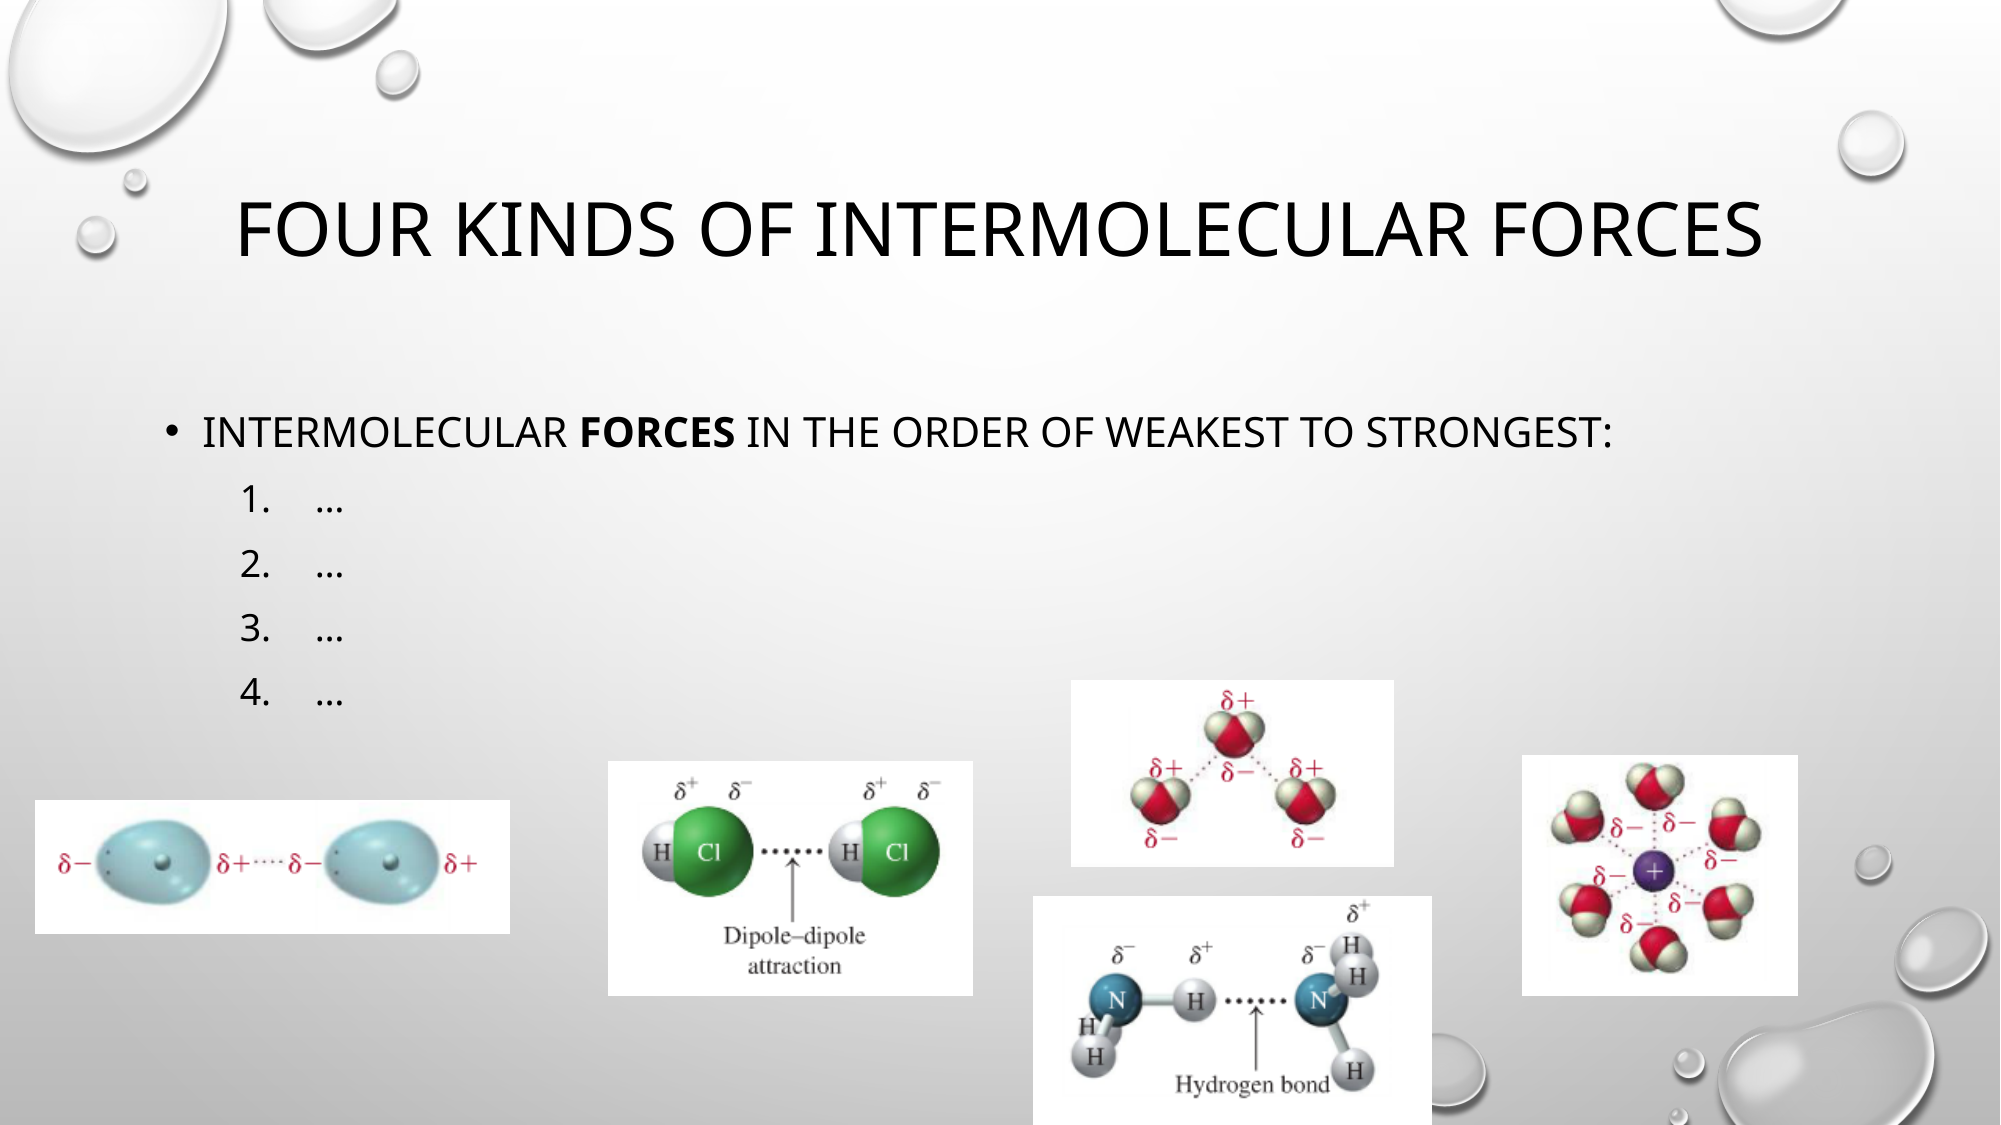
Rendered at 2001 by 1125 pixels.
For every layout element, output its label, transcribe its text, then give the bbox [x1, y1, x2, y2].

picture [0, 0, 2000, 1125]
title Four kinds of intermolecular forces [149, 101, 1851, 364]
list Intermolecular forces In the order of weakest to strongest: … … … … [149, 388, 1850, 950]
